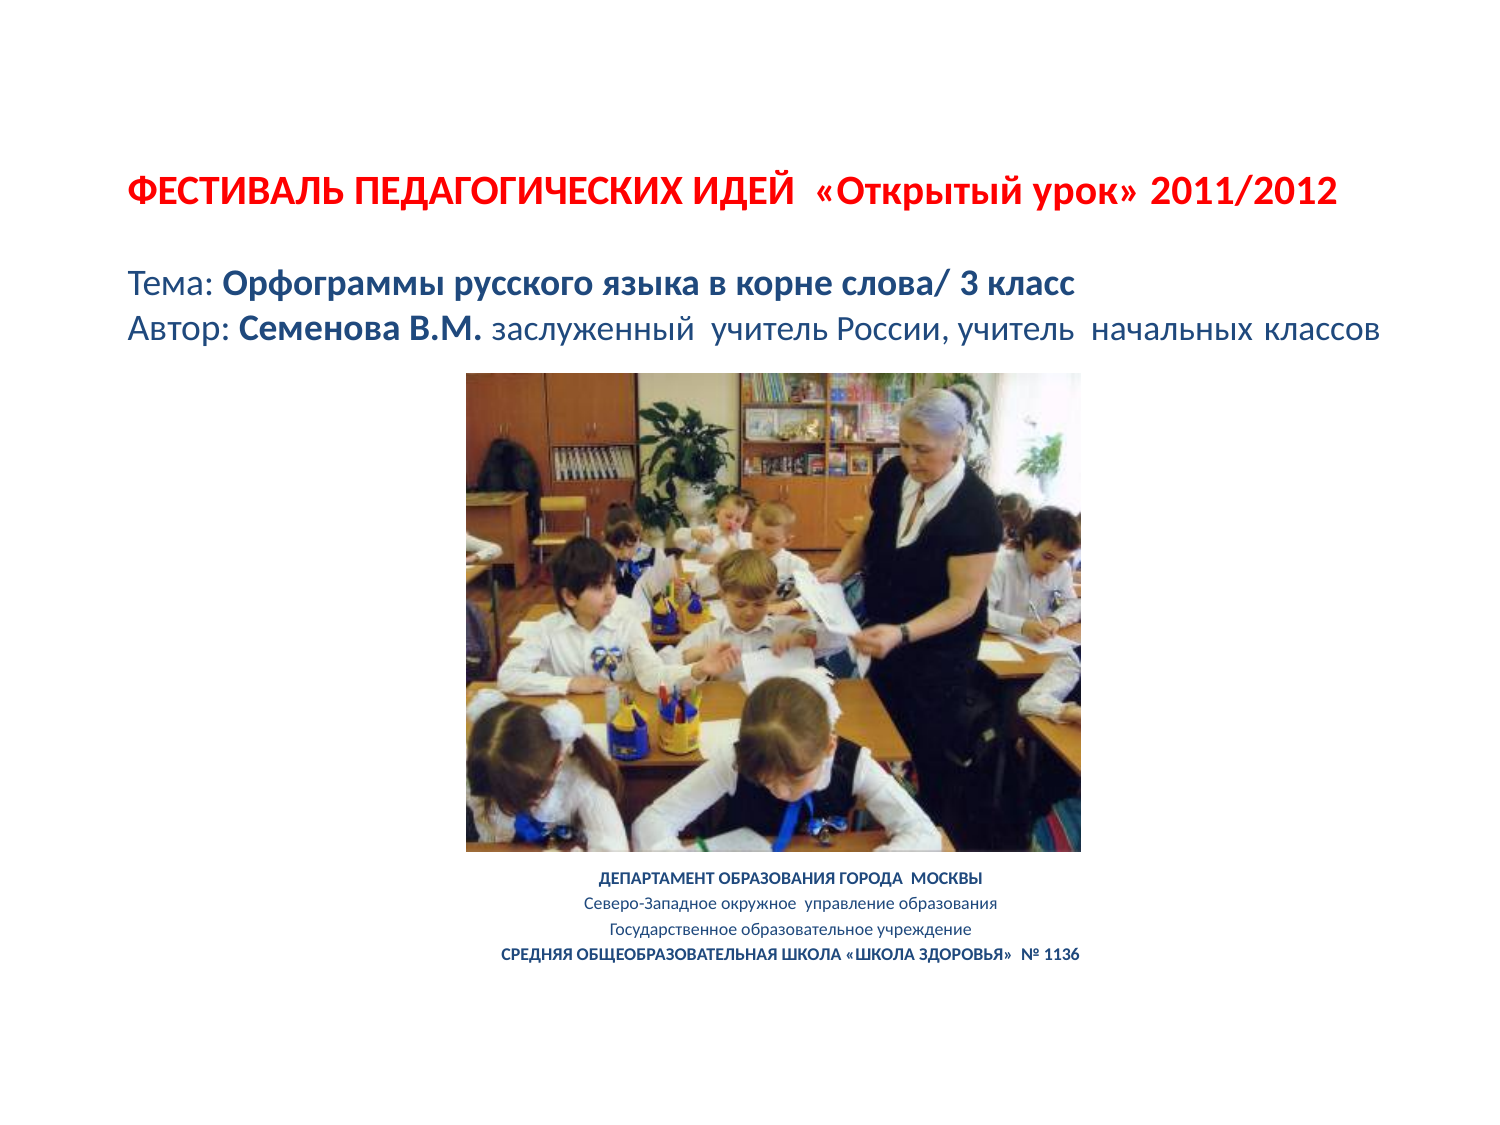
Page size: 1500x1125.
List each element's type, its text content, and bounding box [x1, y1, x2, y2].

picture [466, 373, 1081, 853]
title ФЕСТИВАЛЬ ПЕДАГОГИЧЕСКИХ ИДЕЙ «Открытый урок» 2011/2012 Тема: Орфограммы русского языка в корне слова/ 3 класс Автор: Семенова В.М. заслуженный учитель России, учитель начальных классов [112, 77, 1412, 374]
subtitle ДЕПАРТАМЕНТ ОБРАЗОВАНИЯ ГОРОДА МОСКВЫ Северо-Западное окружное управление образования Государственное образовательное учреждение СРЕДНЯЯ ОБЩЕОБРАЗОВАТЕЛЬНАЯ ШКОЛА «ШКОЛА ЗДОРОВЬЯ» № 1136 [135, 833, 1448, 1024]
